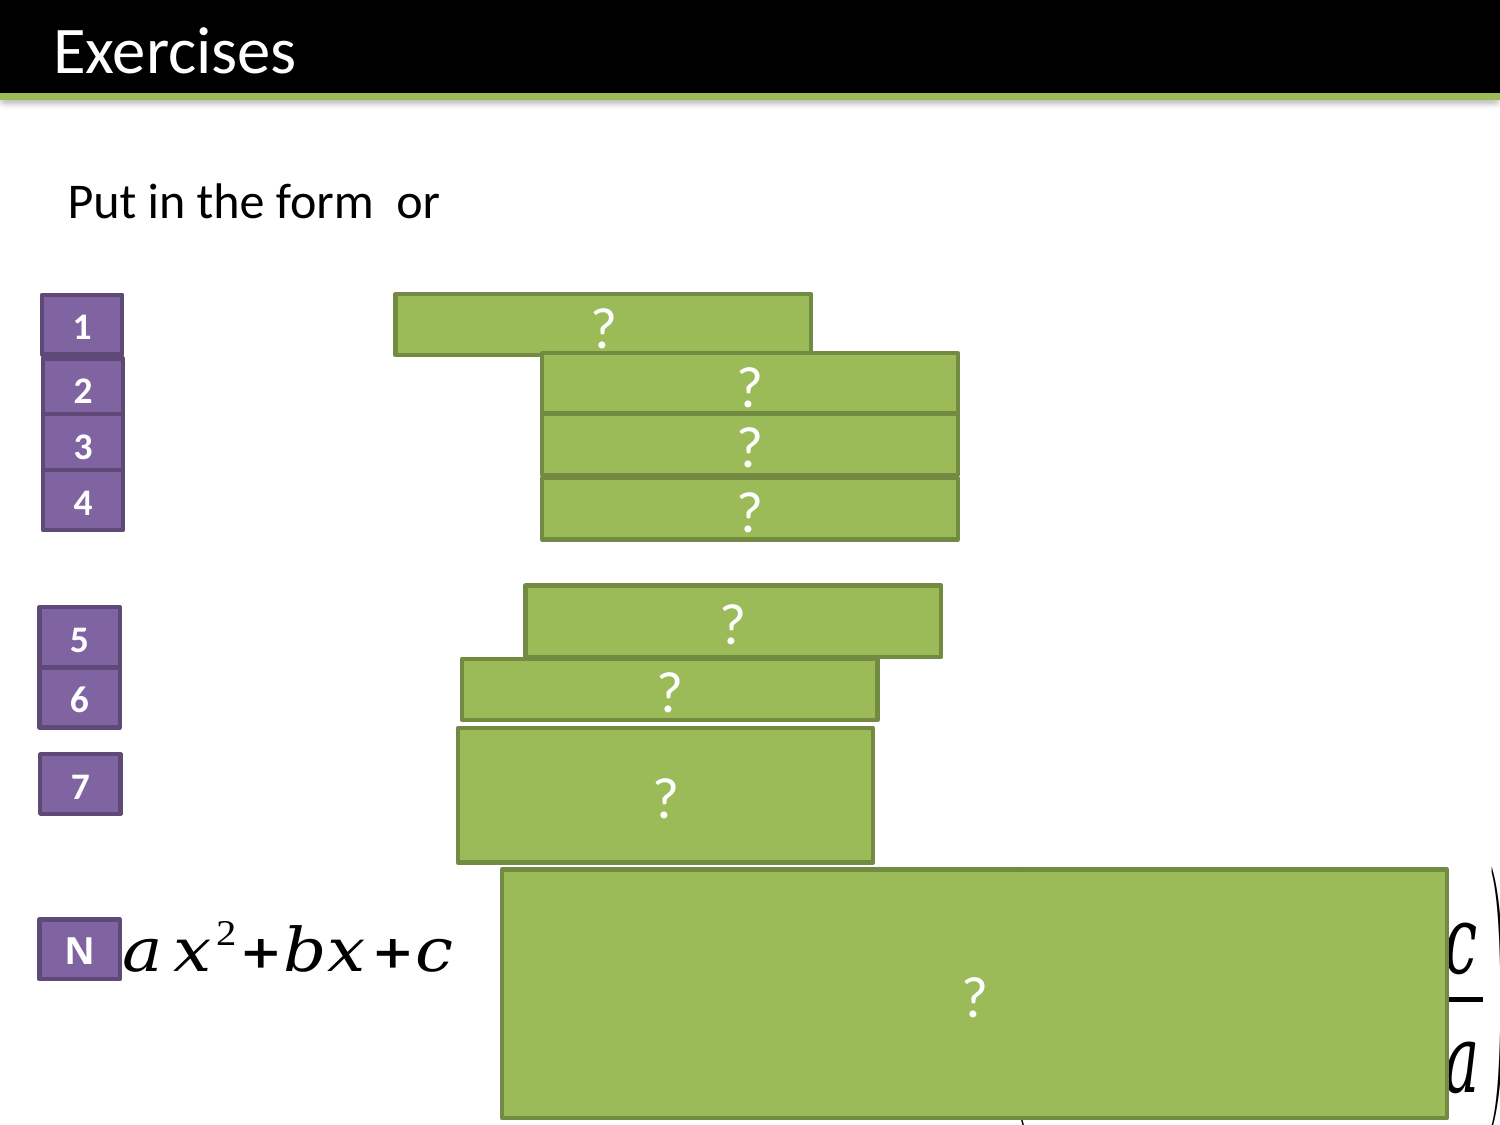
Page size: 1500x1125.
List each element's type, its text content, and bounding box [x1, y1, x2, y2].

text_box ? [393, 292, 813, 357]
text_box ? [540, 411, 960, 476]
text_box ? [456, 726, 875, 865]
text_box ? [500, 867, 1449, 1120]
text_box 2 [41, 356, 125, 412]
text_box ? [460, 657, 880, 722]
text_box 1 [40, 293, 124, 357]
text_box 7 [38, 752, 123, 816]
text_box 4 [41, 468, 125, 532]
text_box 5 [37, 605, 122, 666]
text_box ? [523, 583, 943, 659]
text_box ? [540, 476, 960, 542]
text_box 6 [37, 666, 122, 730]
text_box N [37, 917, 122, 981]
text_box ? [540, 351, 960, 411]
text_box 3 [41, 412, 125, 468]
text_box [0, 0, 1500, 99]
